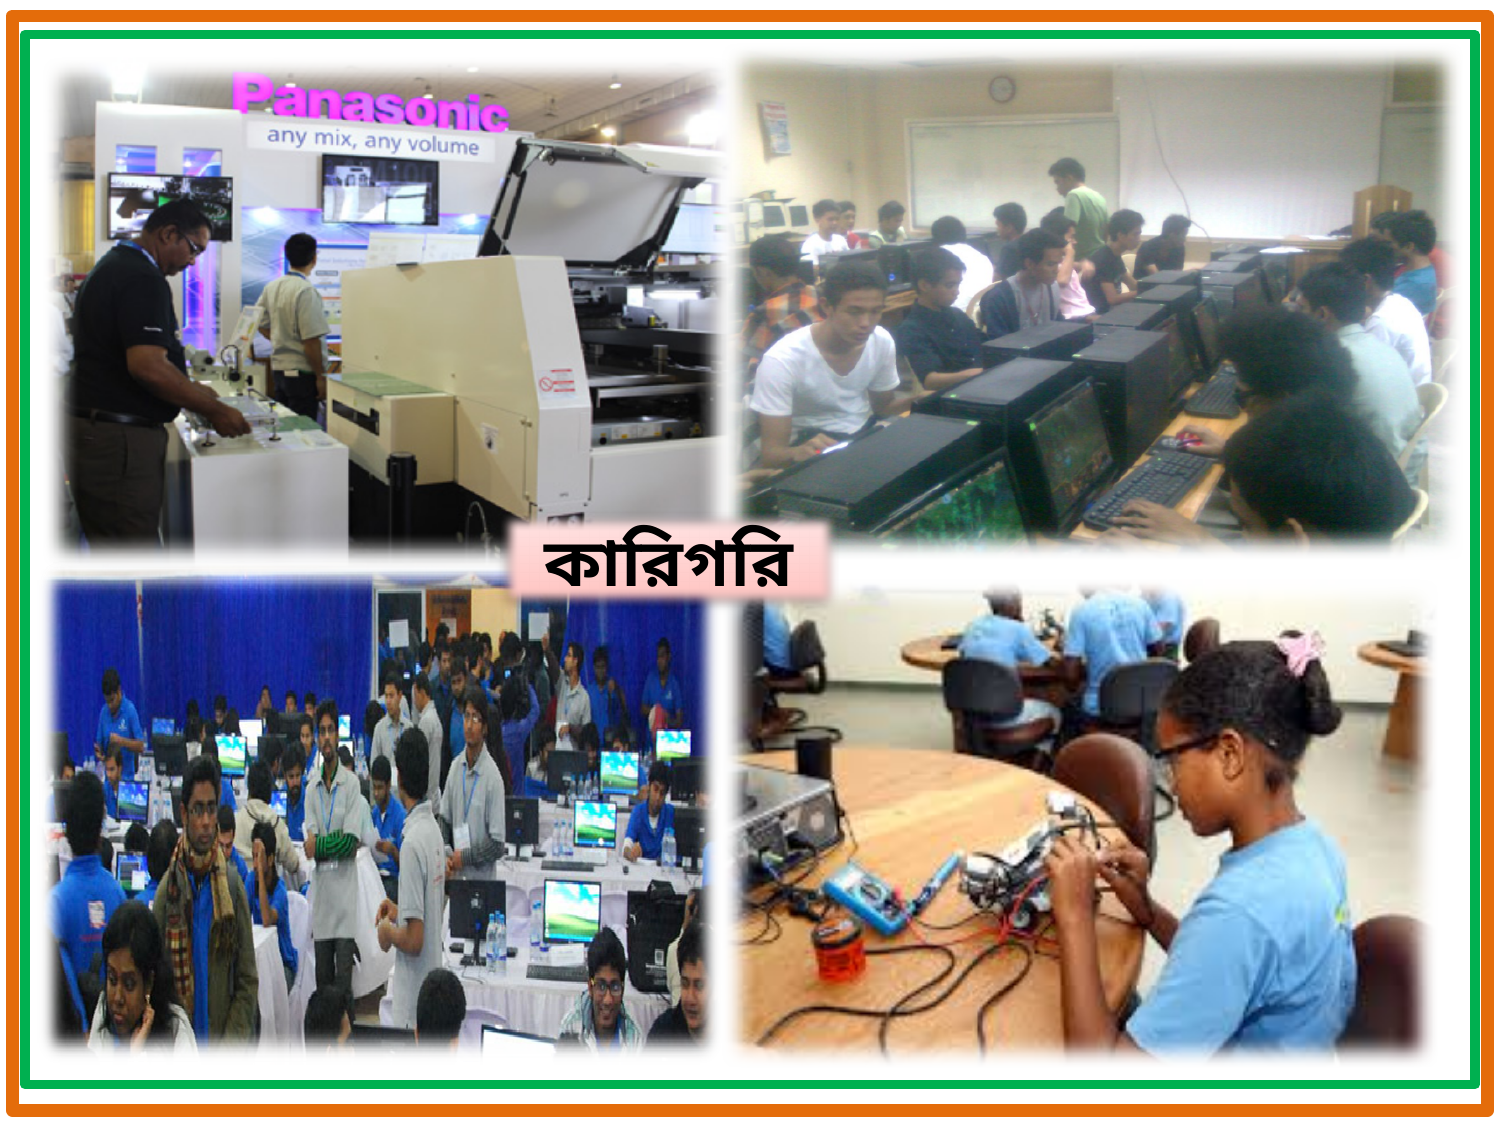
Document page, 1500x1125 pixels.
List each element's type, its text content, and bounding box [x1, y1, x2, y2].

text_box কারিগরি [731, 570, 822, 577]
picture [37, 43, 1463, 1068]
